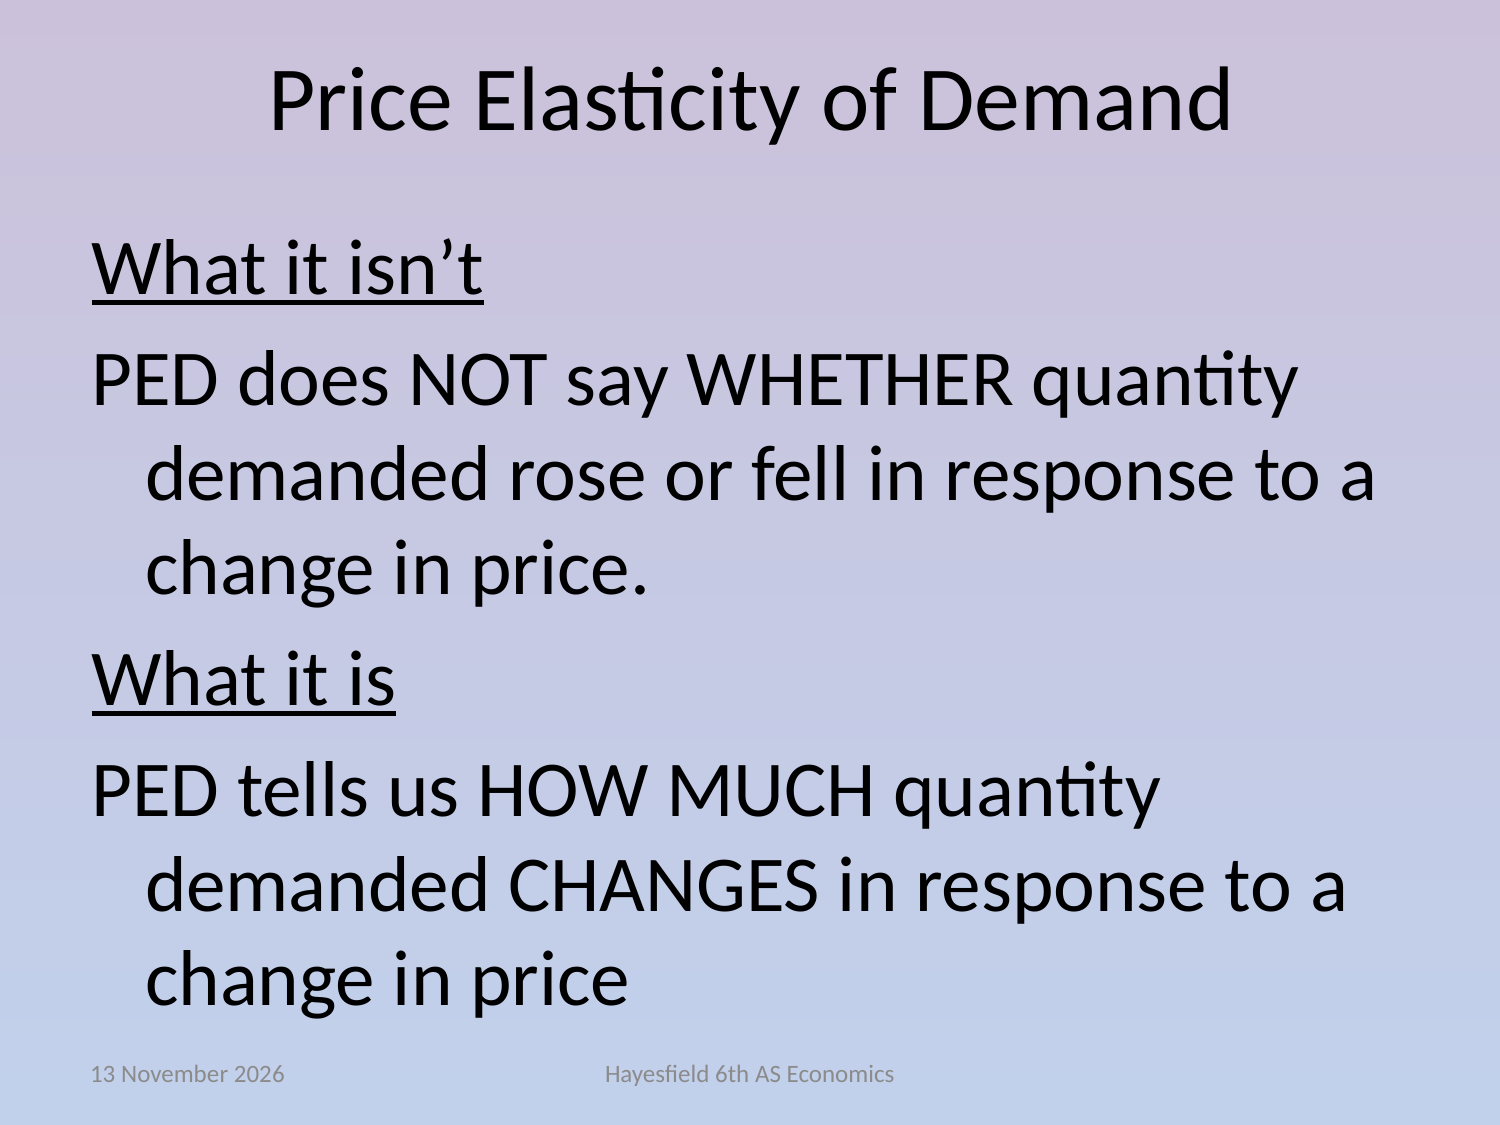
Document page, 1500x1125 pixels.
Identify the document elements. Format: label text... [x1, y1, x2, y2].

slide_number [75, 1042, 425, 1103]
footer Hayesfield 6th AS Economics [512, 1042, 988, 1103]
title Price Elasticity of Demand [76, 0, 1427, 188]
list What it isn’t PED does NOT say WHETHER quantity demanded rose or fell in response to a change in price. What it is PED tells us HOW MUCH quantity demanded CHANGES in response to a change in price [76, 208, 1436, 1035]
